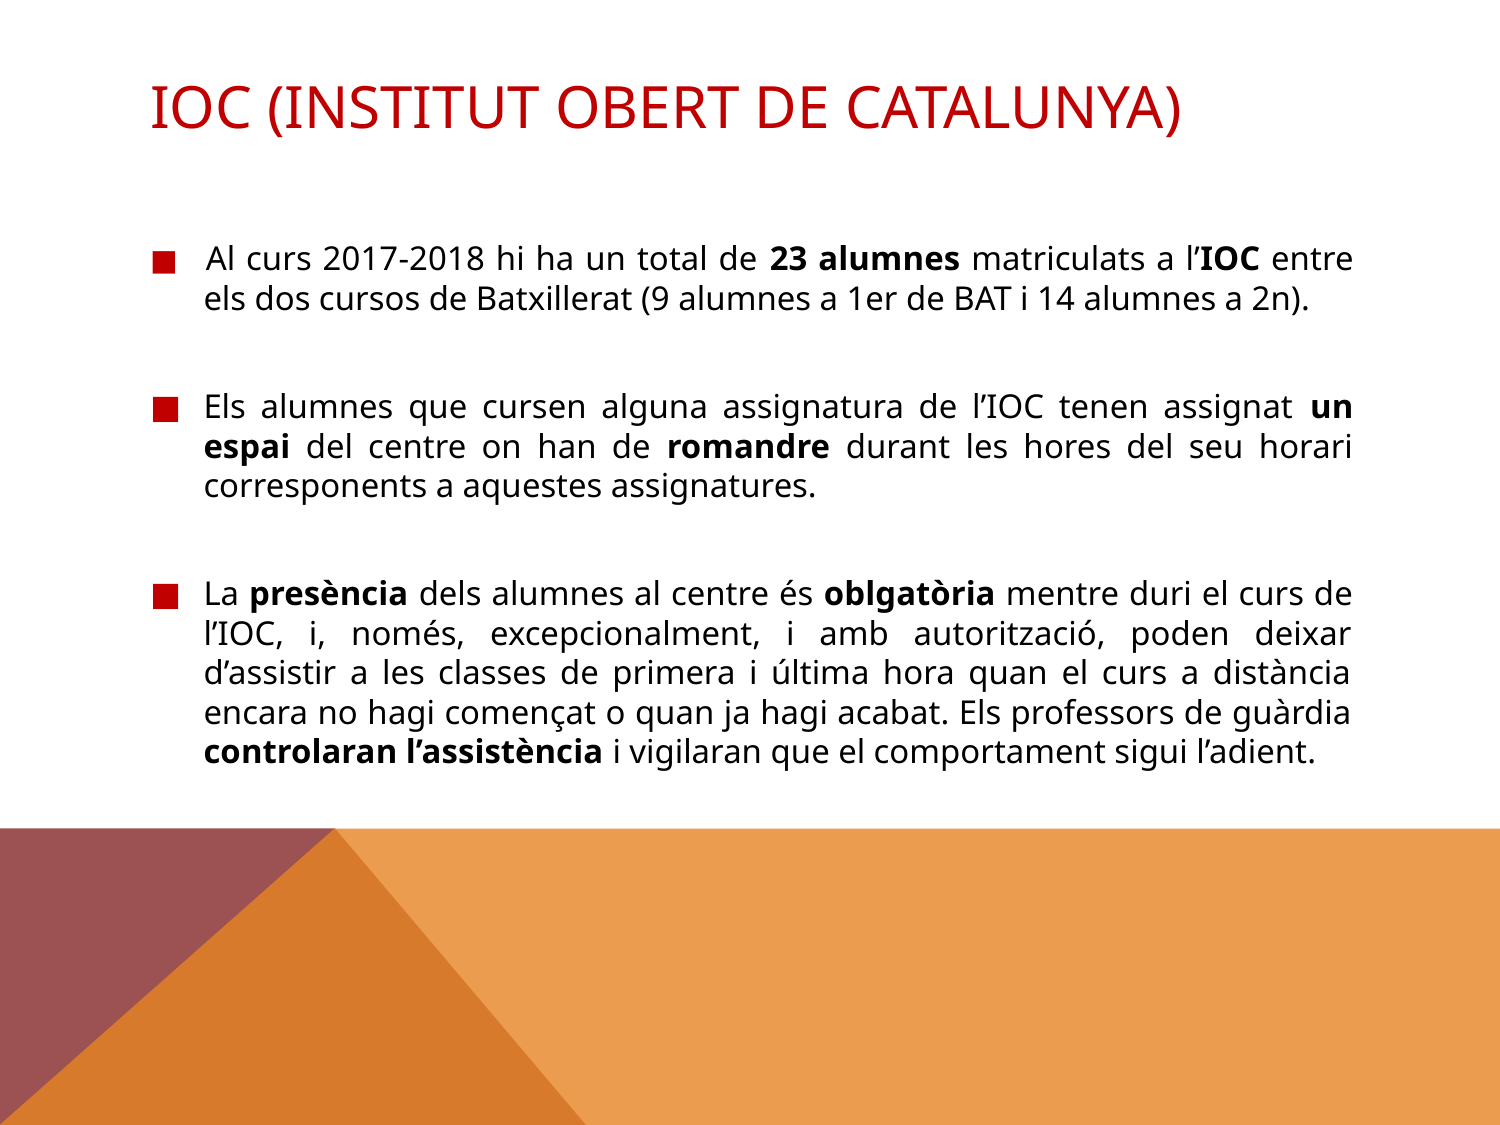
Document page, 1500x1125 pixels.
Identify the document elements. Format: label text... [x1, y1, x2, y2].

title IOC (Institut obert de catalunya) [135, 60, 1369, 150]
list ■ Al curs 2017-2018 hi ha un total de 23 alumnes matriculats a l’IOC entre els dos cursos de Batxillerat (9 alumnes a 1er de BAT i 14 alumnes a 2n). ■ Els alumnes que cursen alguna assignatura de l’IOC tenen assignat un espai del centre on han de romandre durant les hores del seu horari corresponents a aquestes assignatures. ■ La presència dels alumnes al centre és oblgatòria mentre duri el curs de l’IOC, i, només, excepcionalment, i amb autorització, poden deixar d’assistir a les classes de primera i última hora quan el curs a distància encara no hagi començat o quan ja hagi acabat. Els professors de guàrdia controlaran l’assistència i vigilaran que el comportament sigui l’adient. [135, 180, 1369, 791]
